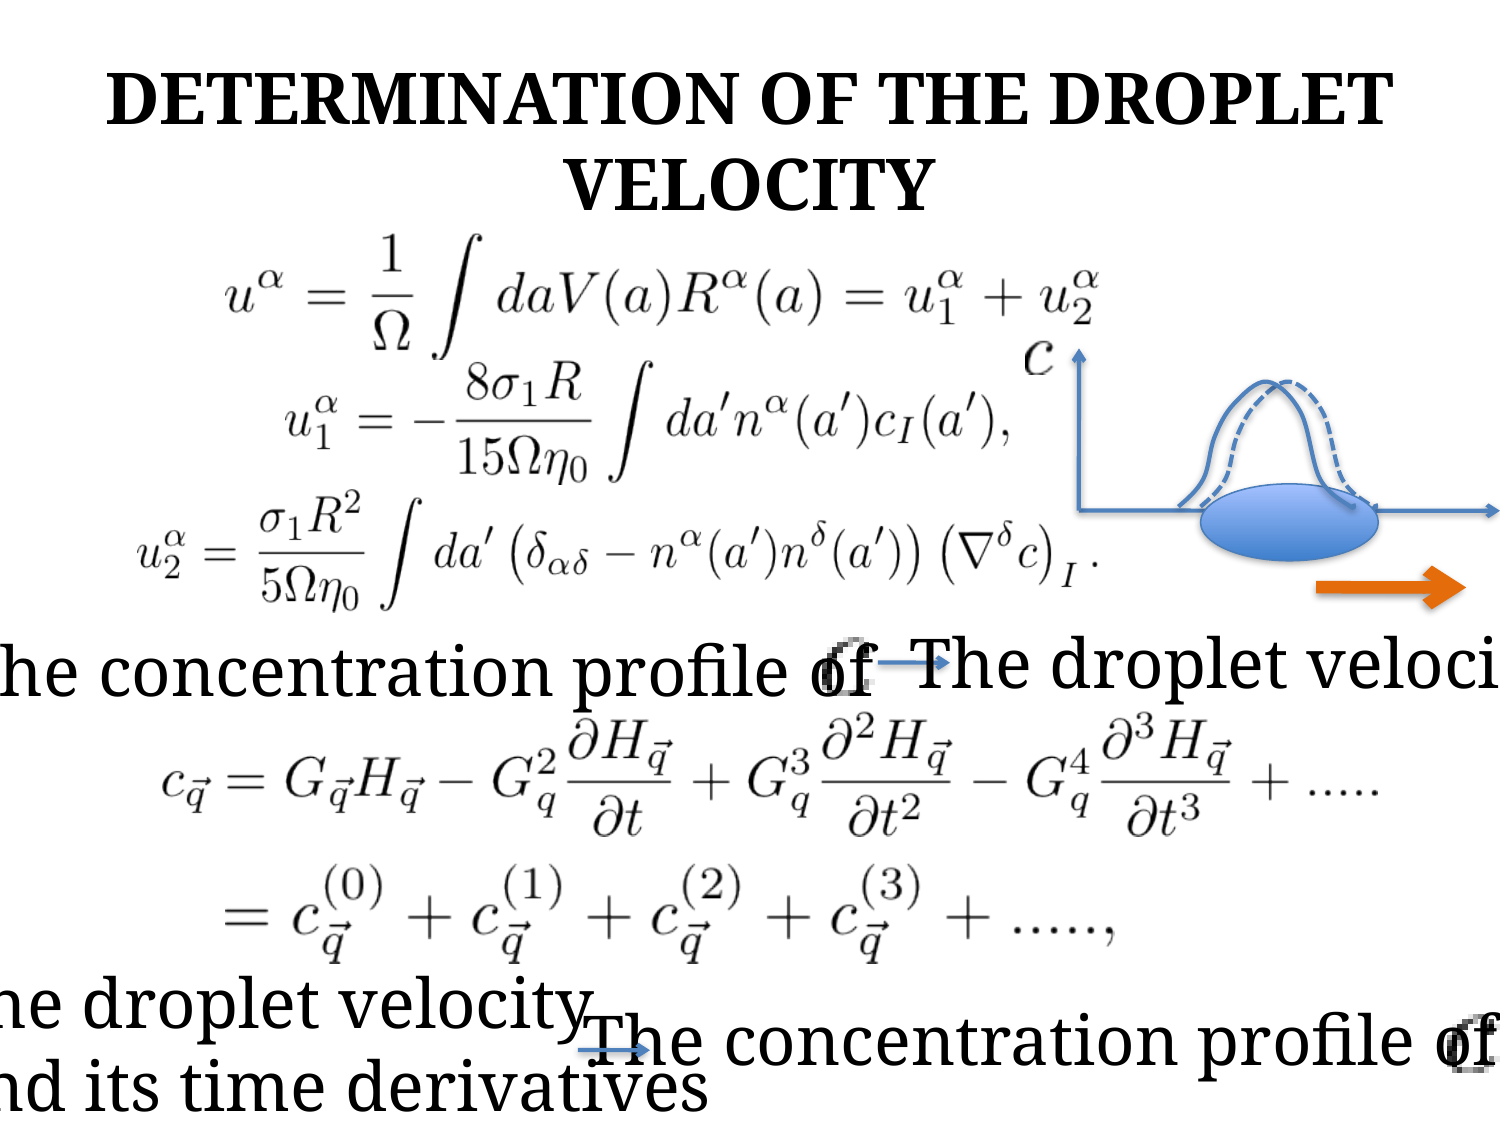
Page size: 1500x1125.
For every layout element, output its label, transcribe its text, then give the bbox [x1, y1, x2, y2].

text_box [1199, 518, 1380, 562]
title DETERMINATION OF THE DROPLET VELOCITY [75, 45, 1425, 233]
text_box The droplet velocity and its time derivatives [0, 952, 727, 1125]
picture [162, 710, 1378, 838]
text_box The concentration profile of [0, 620, 894, 718]
text_box The droplet velocity [894, 612, 1500, 710]
text_box The concentration profile of [727, 988, 1500, 1087]
picture [224, 862, 1115, 964]
picture [136, 489, 1099, 613]
text_box [1333, 487, 1373, 508]
text_box [1359, 495, 1379, 508]
picture [1446, 1014, 1500, 1073]
text_box [1177, 379, 1357, 508]
text_box [1278, 379, 1357, 494]
picture [821, 637, 876, 696]
picture [224, 232, 1099, 485]
